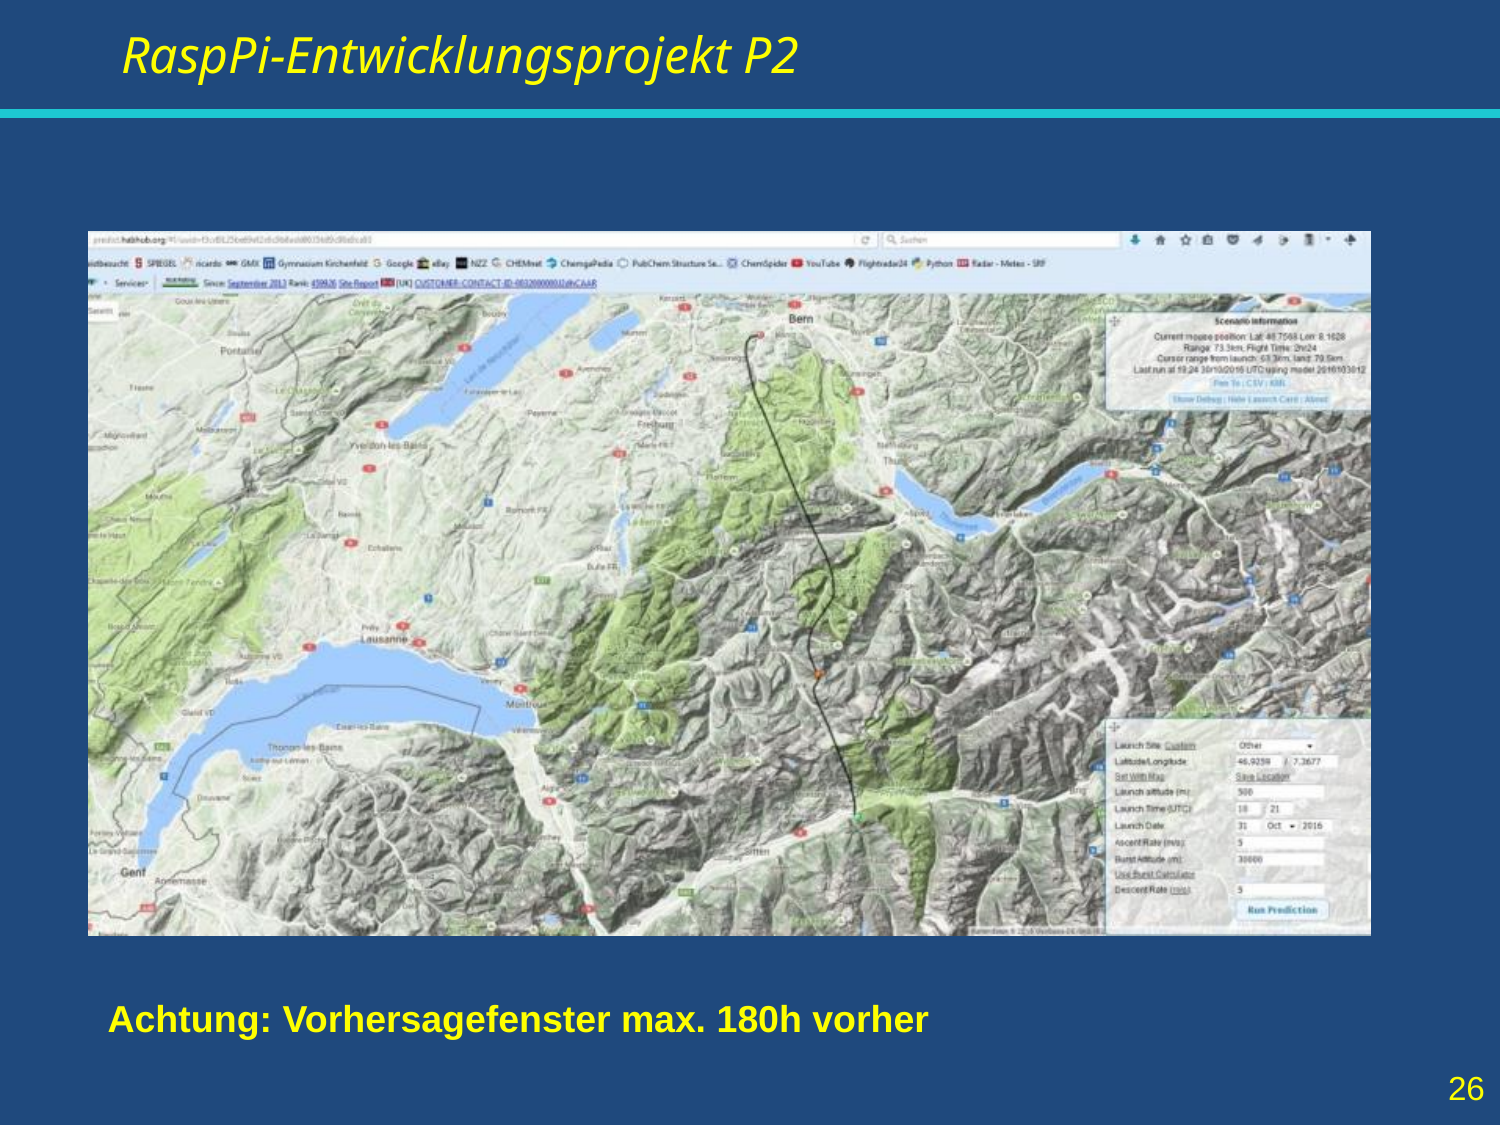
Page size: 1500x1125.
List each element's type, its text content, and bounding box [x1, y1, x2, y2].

picture [88, 231, 1371, 936]
text_box Achtung: Vorhersagefenster max. 180h vorher [93, 987, 945, 1048]
slide_number 26 [1149, 1059, 1500, 1120]
